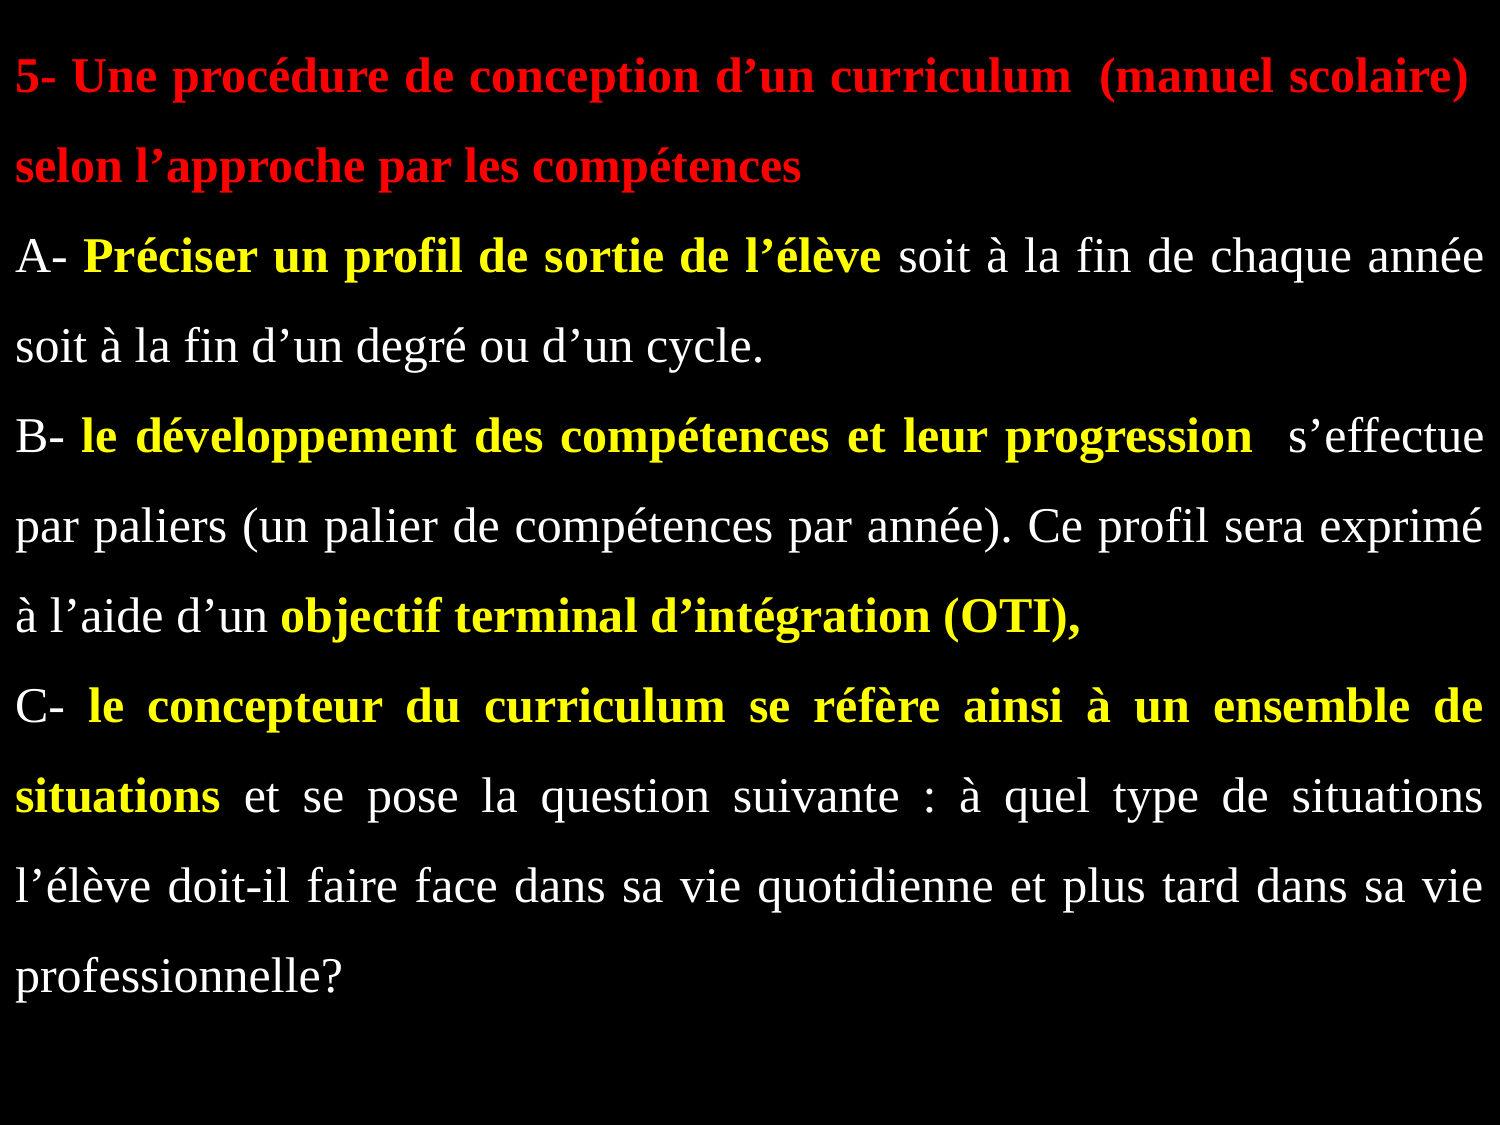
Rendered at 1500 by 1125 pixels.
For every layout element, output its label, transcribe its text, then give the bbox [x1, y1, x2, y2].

text_box 5- Une procédure de conception d’un curriculum (manuel scolaire) selon l’approche par les compétences A- Préciser un profil de sortie de l’élève soit à la fin de chaque année soit à la fin d’un degré ou d’un cycle. B- le développement des compétences et leur progression s’effectue par paliers (un palier de compétences par année). Ce profil sera exprimé à l’aide d’un objectif terminal d’intégration (OTI), C- le concepteur du curriculum se réfère ainsi à un ensemble de situations et se pose la question suivante : à quel type de situations l’élève doit-il faire face dans sa vie quotidienne et plus tard dans sa vie professionnelle? [0, 5, 1500, 1056]
